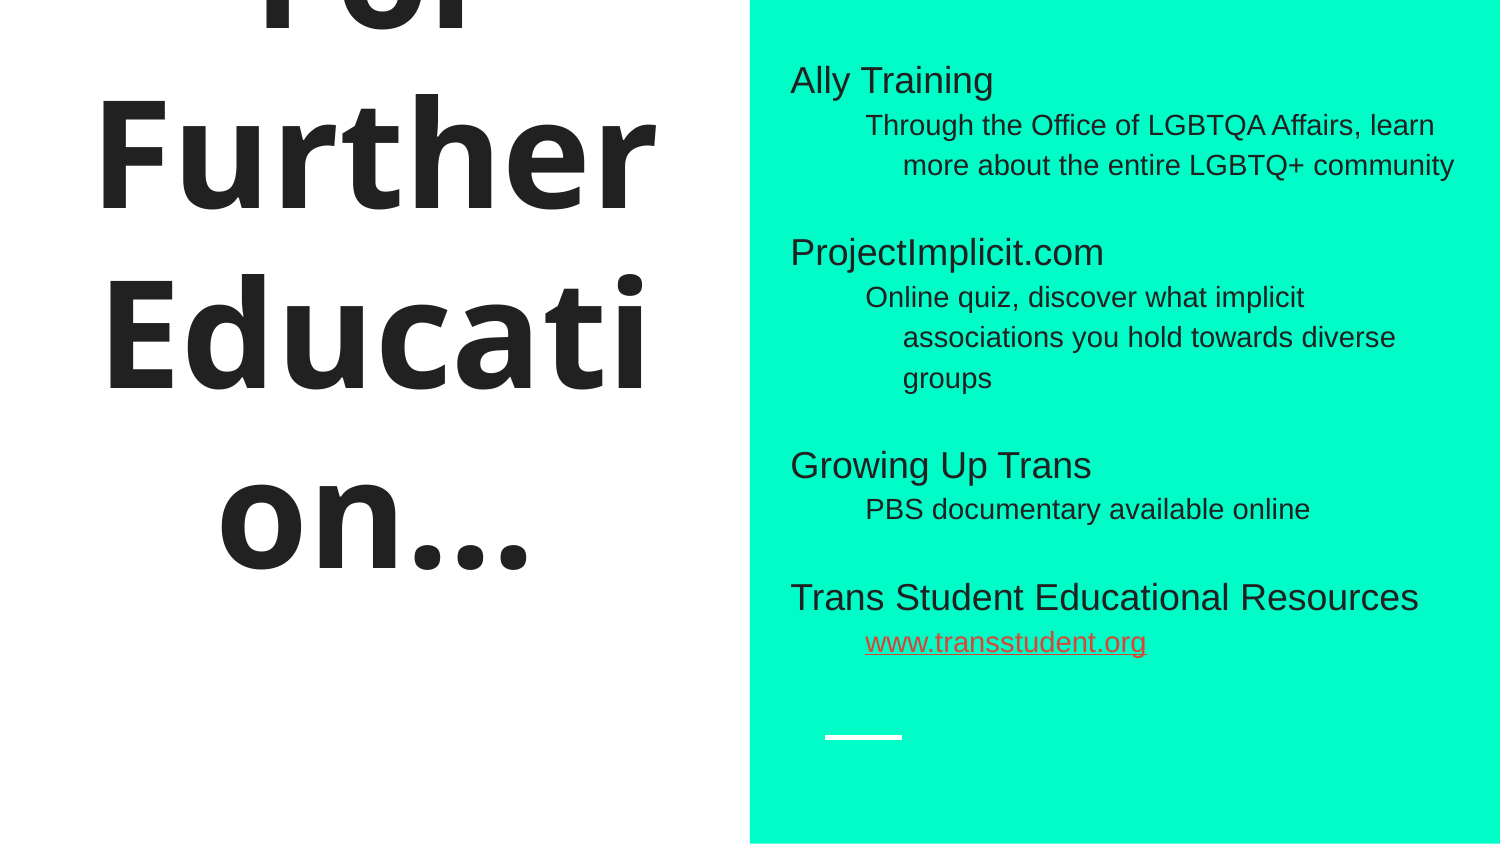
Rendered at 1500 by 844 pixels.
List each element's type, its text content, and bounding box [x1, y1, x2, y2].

title For Further Education... [43, 230, 708, 614]
list Ally Training Through the Office of LGBTQA Affairs, learn more about the entire LGBTQ+ community ProjectImplicit.com Online quiz, discover what implicit associations you hold towards diverse groups Growing Up Trans PBS documentary available online Trans Student Educational Resources www.transstudent.org [738, 34, 1474, 593]
